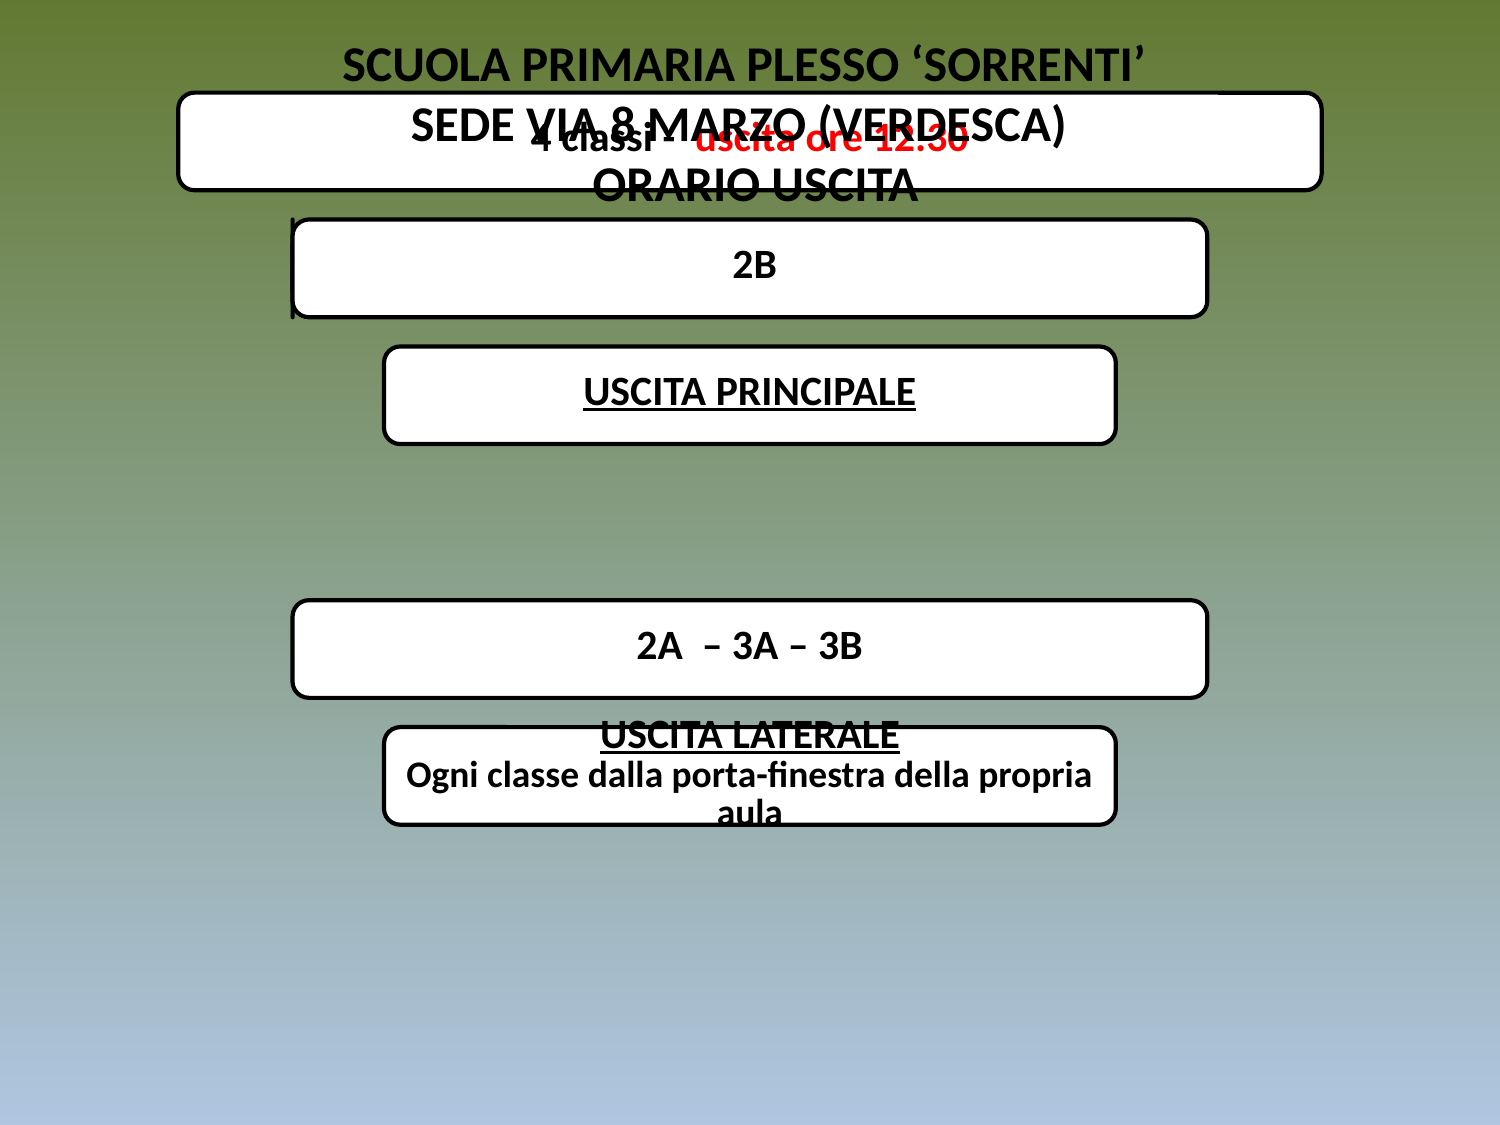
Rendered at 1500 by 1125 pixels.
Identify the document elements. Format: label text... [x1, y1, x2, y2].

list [35, 92, 1465, 1079]
text_box SCUOLA PRIMARIA PLESSO ‘SORRENTI’ SEDE VIA 8 MARZO (VERDESCA) ORARIO USCITA [64, 24, 1436, 91]
